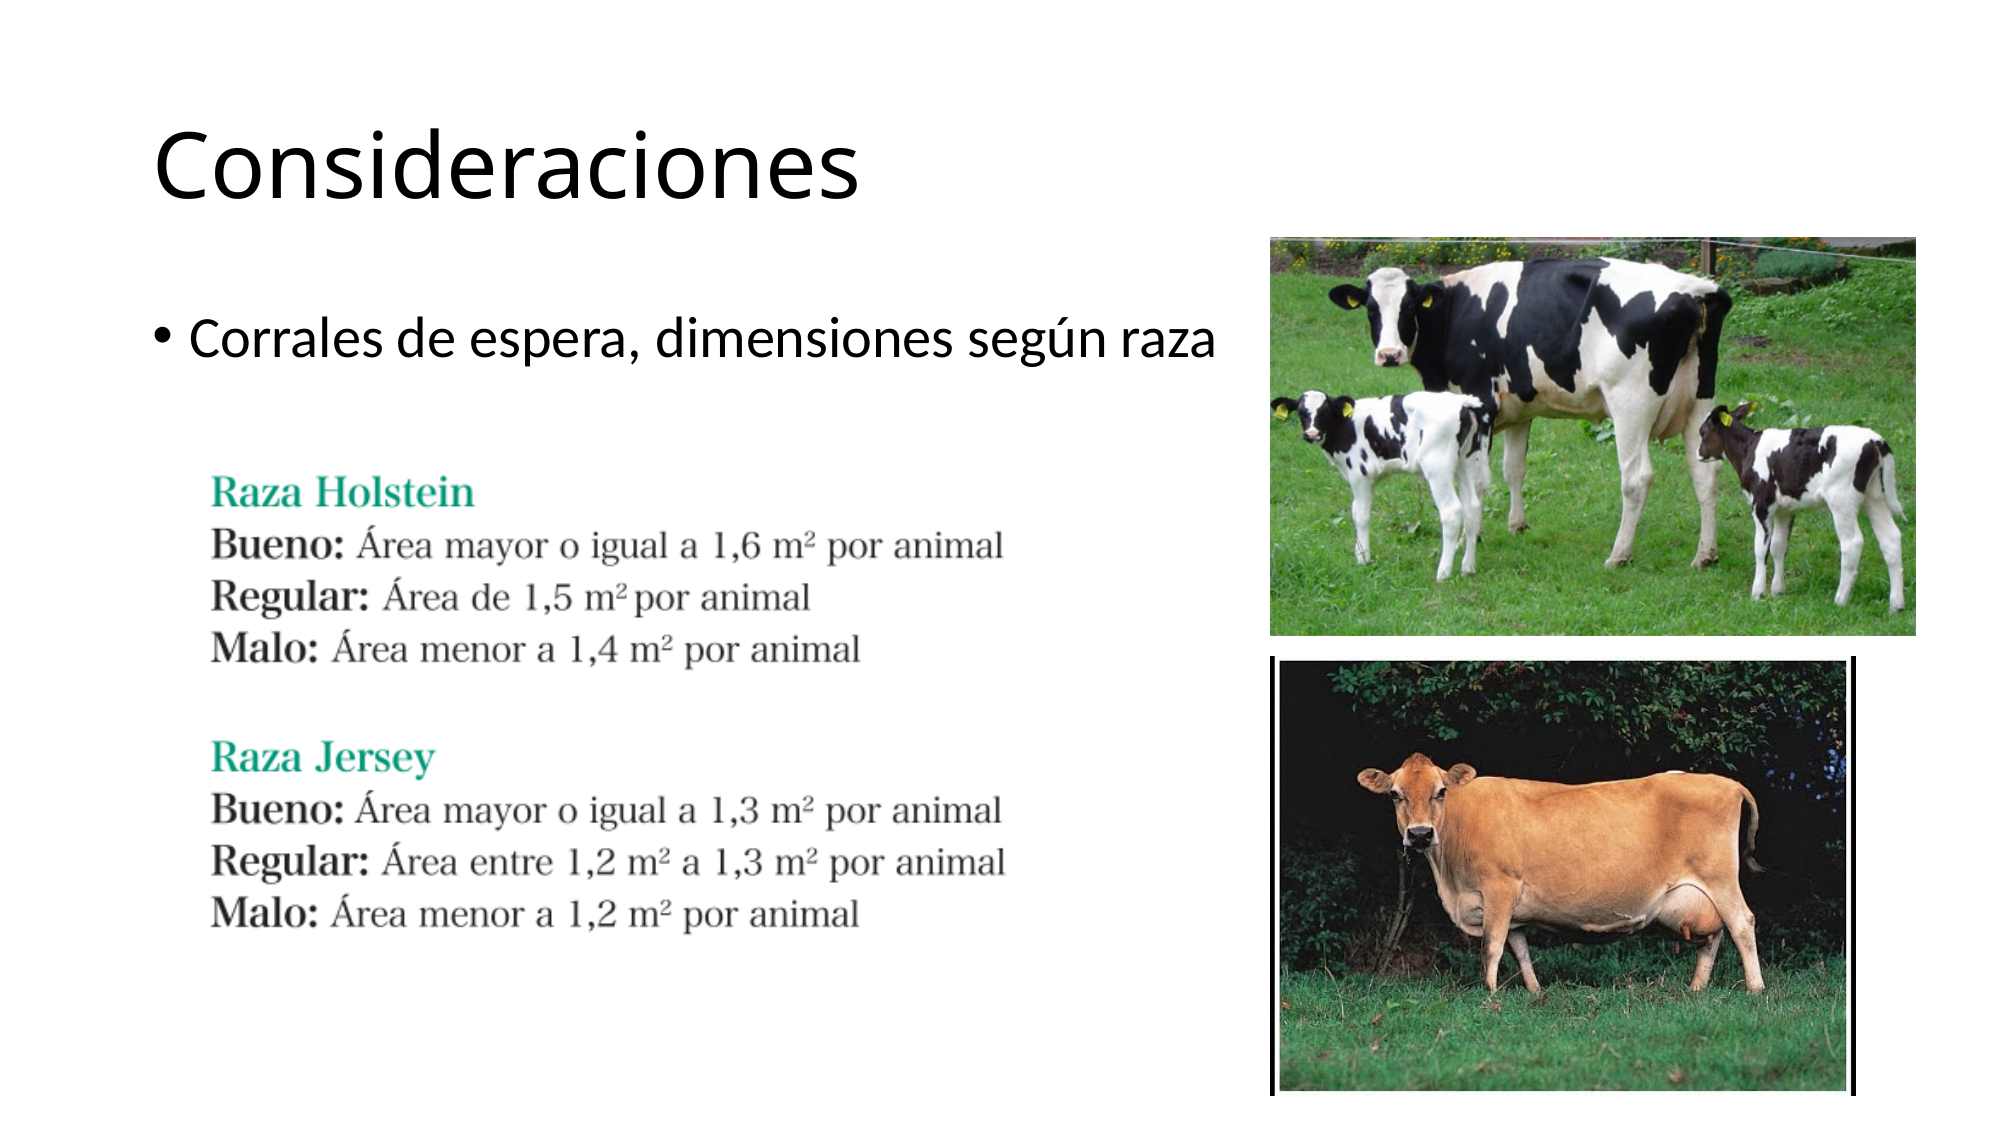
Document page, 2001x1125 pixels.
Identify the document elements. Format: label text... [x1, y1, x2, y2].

picture [1270, 237, 1916, 637]
picture [1270, 656, 1856, 1096]
picture [190, 465, 1112, 961]
title Consideraciones [137, 59, 1863, 278]
list Corrales de espera, dimensiones según raza [137, 299, 1863, 1014]
